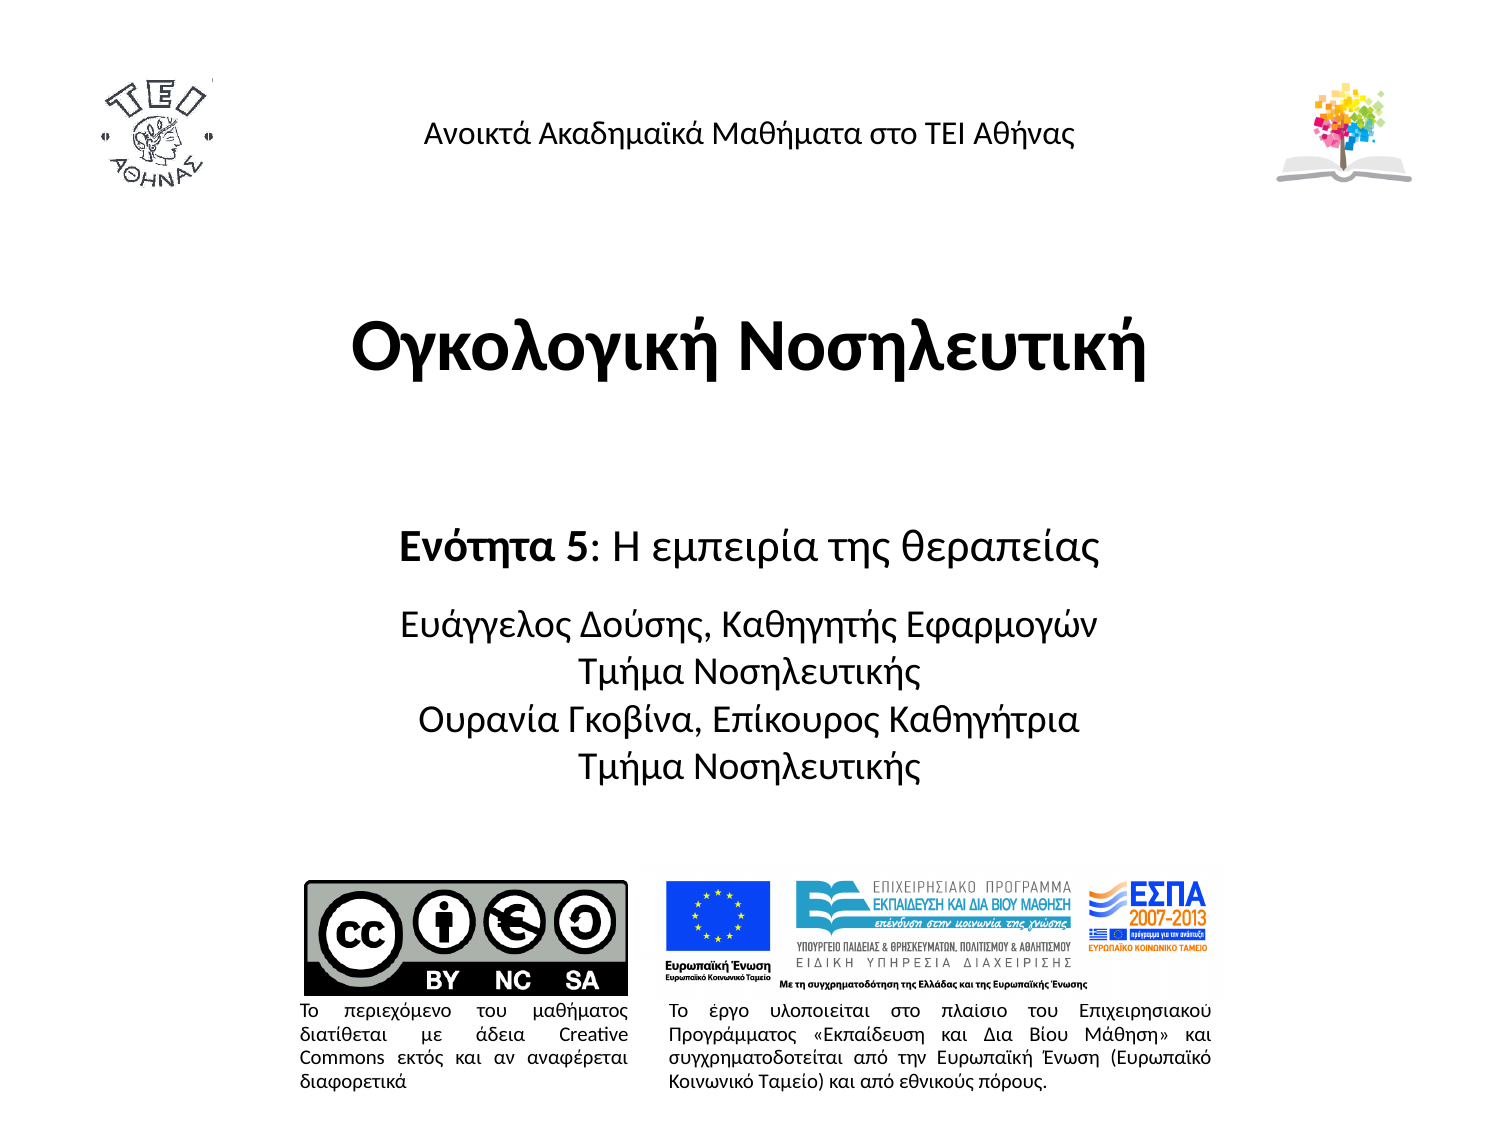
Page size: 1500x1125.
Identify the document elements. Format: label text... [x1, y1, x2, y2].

text_box Ανοικτά Ακαδημαϊκά Μαθήματα στο ΤΕΙ Αθήνας [217, 103, 1268, 159]
picture [100, 77, 213, 193]
table_header Το περιεχόμενο του μαθήματος διατίθεται με άδεια Creative Commons εκτός και αν αναφέρεται διαφορετικά [289, 999, 640, 1125]
table_header Το έργο υλοποιείται στο πλαίσιο του Επιχειρησιακού Προγράμματος «Εκπαίδευση και Δια Βίου Μάθηση» και συγχρηματοδοτείται από την Ευρωπαϊκή Ένωση (Ευρωπαϊκό Κοινωνικό Ταμείο) και από εθνικούς πόρους. [640, 1010, 1223, 1125]
title Ογκολογική Νοσηλευτική [112, 219, 1388, 461]
subtitle Ενότητα 5: Η εμπειρία της θεραπείας Ευάγγελος Δούσης, Καθηγητής Εφαρμογών Τμήμα Νοσηλευτικής Ουρανία Γκοβίνα, Επίκουρος Καθηγήτρια Τμήμα Νοσηλευτικής [224, 507, 1275, 796]
picture [1273, 77, 1414, 185]
picture [303, 880, 628, 996]
picture [642, 864, 1225, 1004]
